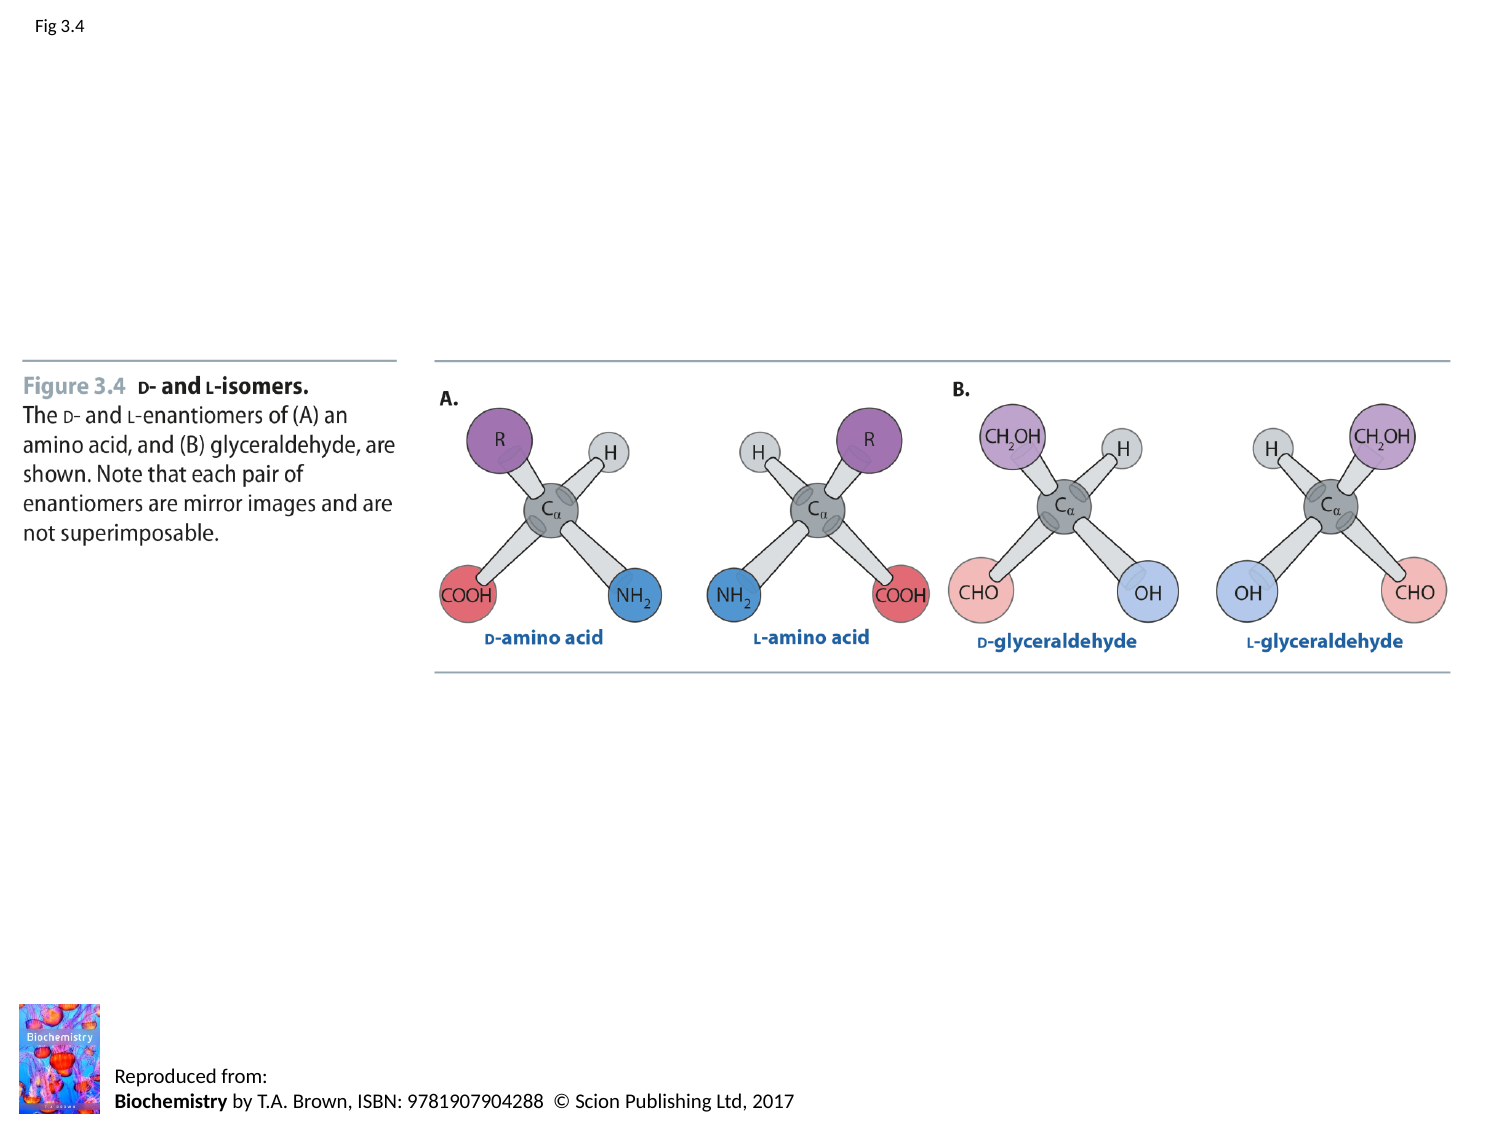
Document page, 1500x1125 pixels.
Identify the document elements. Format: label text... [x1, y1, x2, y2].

title Fig 3.4 [3, 0, 116, 51]
text_box Reproduced from: Biochemistry by T.A. Brown, ISBN: 9781907904288 © Scion Publishing Ltd, 2017 [101, 1055, 838, 1121]
picture [19, 349, 1467, 694]
picture [19, 1004, 101, 1114]
